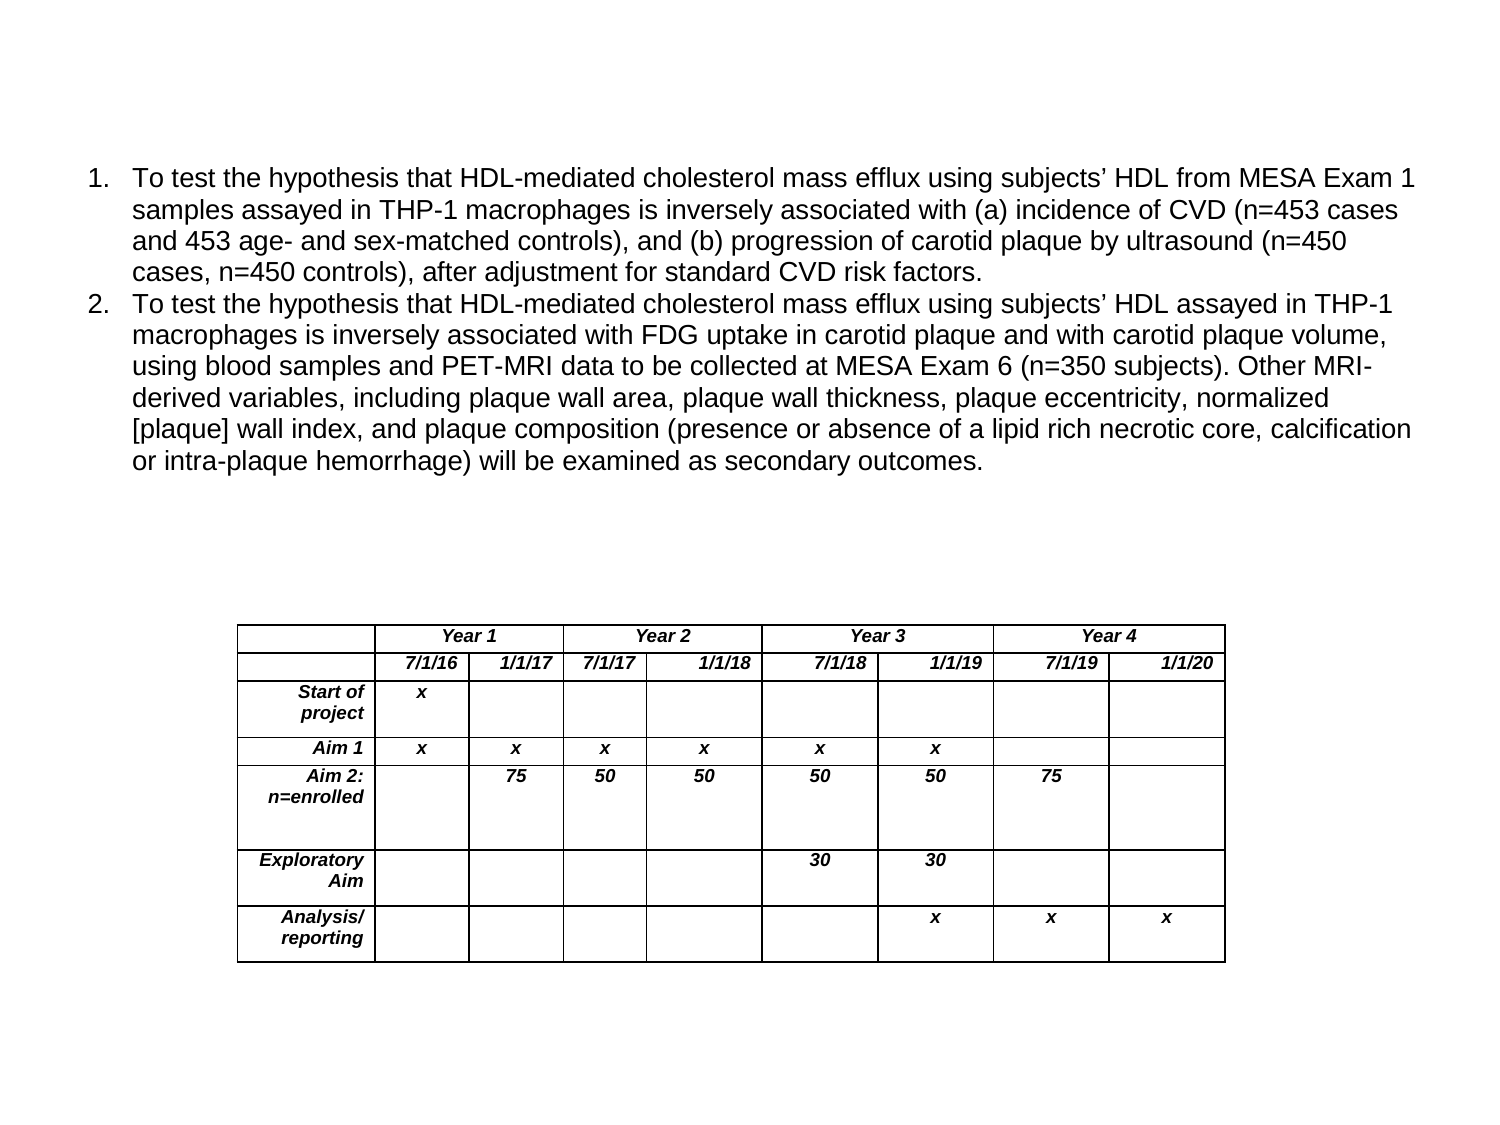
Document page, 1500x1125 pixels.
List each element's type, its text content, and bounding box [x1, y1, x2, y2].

table_cell Exploratory Aim [238, 851, 374, 905]
table_cell 1/1/18 [647, 654, 761, 680]
table_cell [1110, 738, 1224, 765]
table_cell x [1110, 907, 1224, 961]
table_cell 1/1/20 [1110, 654, 1224, 680]
table_cell [1110, 851, 1224, 905]
table_cell [470, 682, 563, 737]
table_cell x [763, 738, 877, 765]
table_cell 50 [879, 766, 993, 849]
table_cell [470, 851, 563, 905]
table_cell [564, 851, 646, 905]
table_cell 30 [763, 851, 877, 905]
table_cell 50 [647, 766, 761, 849]
table_cell 1/1/19 [879, 654, 993, 680]
table_cell [238, 654, 374, 680]
table_header Year 1 [376, 626, 563, 652]
table_cell x [376, 682, 468, 737]
table_cell [564, 682, 646, 737]
table_cell [647, 851, 761, 905]
table_cell 30 [879, 851, 993, 905]
table_cell Analysis/ reporting [238, 907, 374, 961]
table_cell x [564, 738, 646, 765]
table_cell [879, 682, 993, 737]
table_cell 7/1/16 [376, 654, 468, 680]
table_cell [376, 907, 468, 961]
table_cell [763, 907, 877, 961]
table_cell x [470, 738, 563, 765]
table_cell 7/1/17 [564, 654, 646, 680]
table_cell 75 [994, 766, 1108, 849]
table_cell [647, 682, 761, 737]
table_cell [994, 682, 1108, 737]
table_cell [1110, 766, 1224, 849]
table_cell [994, 738, 1108, 765]
table_cell [376, 766, 468, 849]
table_cell Start of project [238, 682, 374, 737]
table_cell 50 [564, 766, 646, 849]
table_cell 75 [470, 766, 563, 849]
table_cell [376, 851, 468, 905]
table_cell x [879, 907, 993, 961]
table_cell x [879, 738, 993, 765]
table_header Year 2 [564, 626, 761, 652]
table_cell Aim 1 [238, 738, 374, 765]
picture [87, 162, 1428, 477]
table_header Year 3 [763, 626, 993, 652]
table_cell [564, 907, 646, 961]
table_cell [1110, 682, 1224, 737]
table_cell [647, 907, 761, 961]
table_cell [994, 851, 1108, 905]
table_header Year 4 [994, 626, 1224, 652]
table_cell x [994, 907, 1108, 961]
table_header [238, 626, 374, 652]
table_cell 50 [763, 766, 877, 849]
table_cell 1/1/17 [470, 654, 563, 680]
table_cell [763, 682, 877, 737]
table_cell x [647, 738, 761, 765]
table_cell Aim 2: n=enrolled [238, 766, 374, 849]
table_cell [470, 907, 563, 961]
table_cell 7/1/19 [994, 654, 1108, 680]
table_cell x [376, 738, 468, 765]
table_cell 7/1/18 [763, 654, 877, 680]
